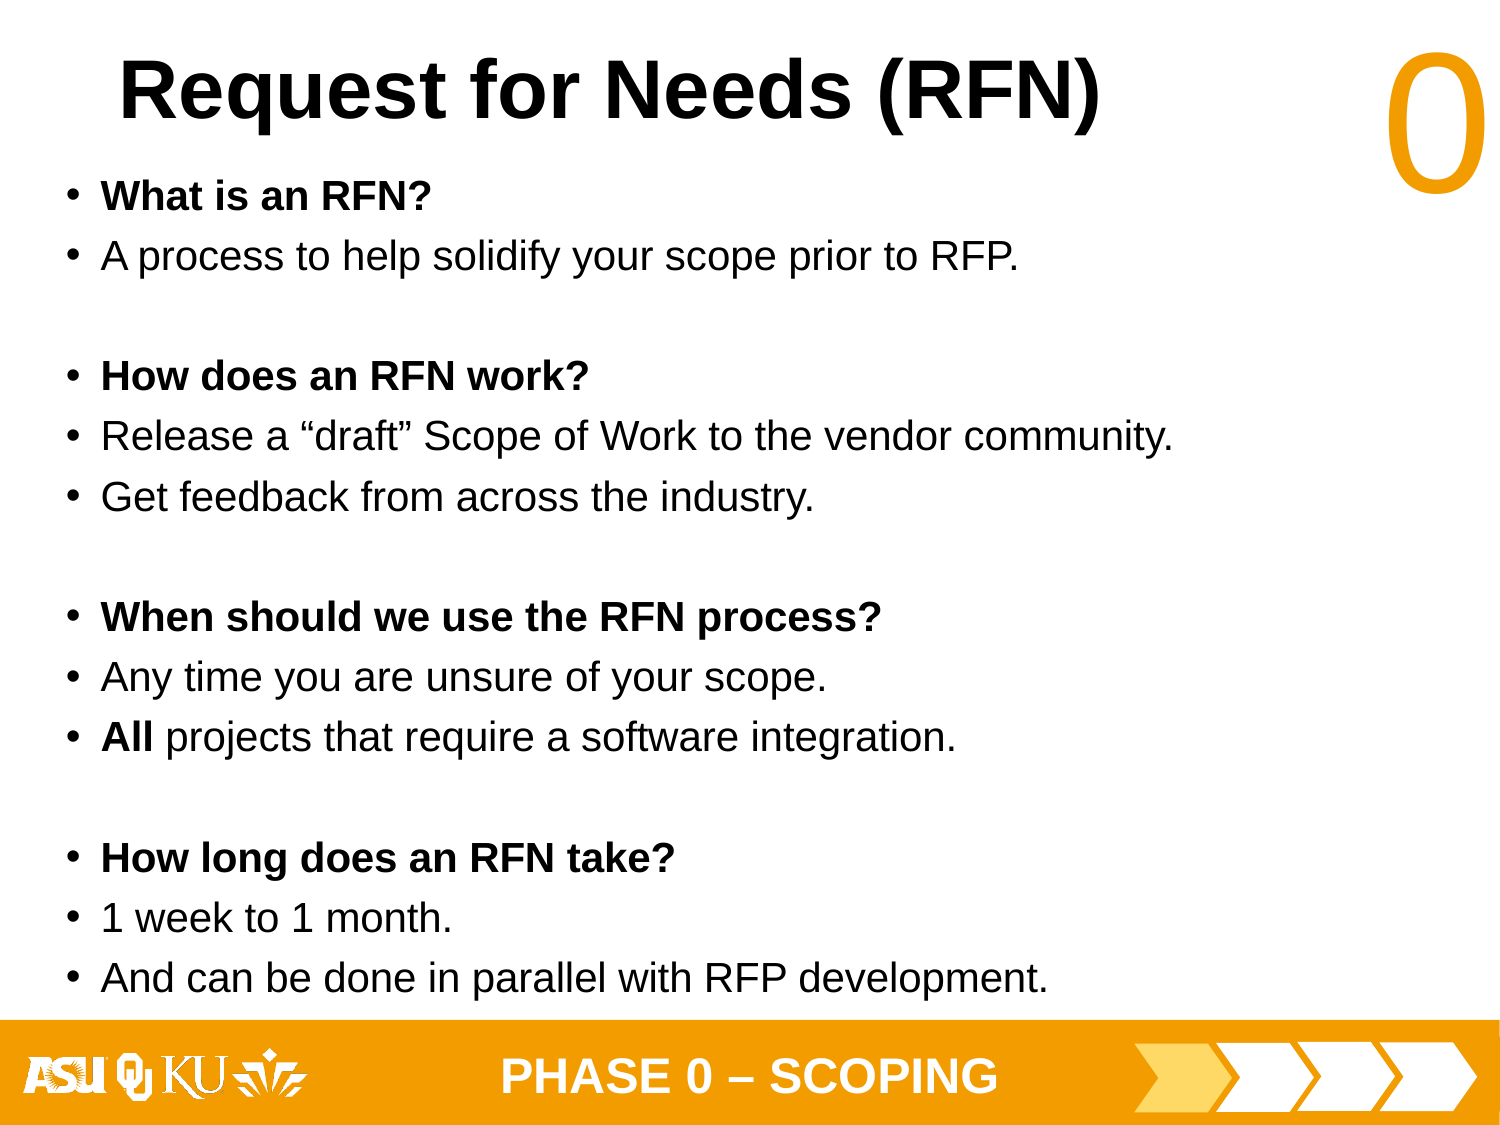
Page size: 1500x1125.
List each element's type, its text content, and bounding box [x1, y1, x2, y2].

title Request for Needs (RFN) [104, 0, 1398, 166]
picture [117, 1053, 152, 1101]
list What is an RFN? A process to help solidify your scope prior to RFP. How does an RFN work? Release a “draft” Scope of Work to the vendor community. Get feedback from across the industry. When should we use the RFN process? Any time you are unsure of your scope. All projects that require a software integration. How long does an RFN take? 1 week to 1 month. And can be done in parallel with RFP development. [50, 166, 1489, 1014]
picture [161, 1047, 309, 1099]
